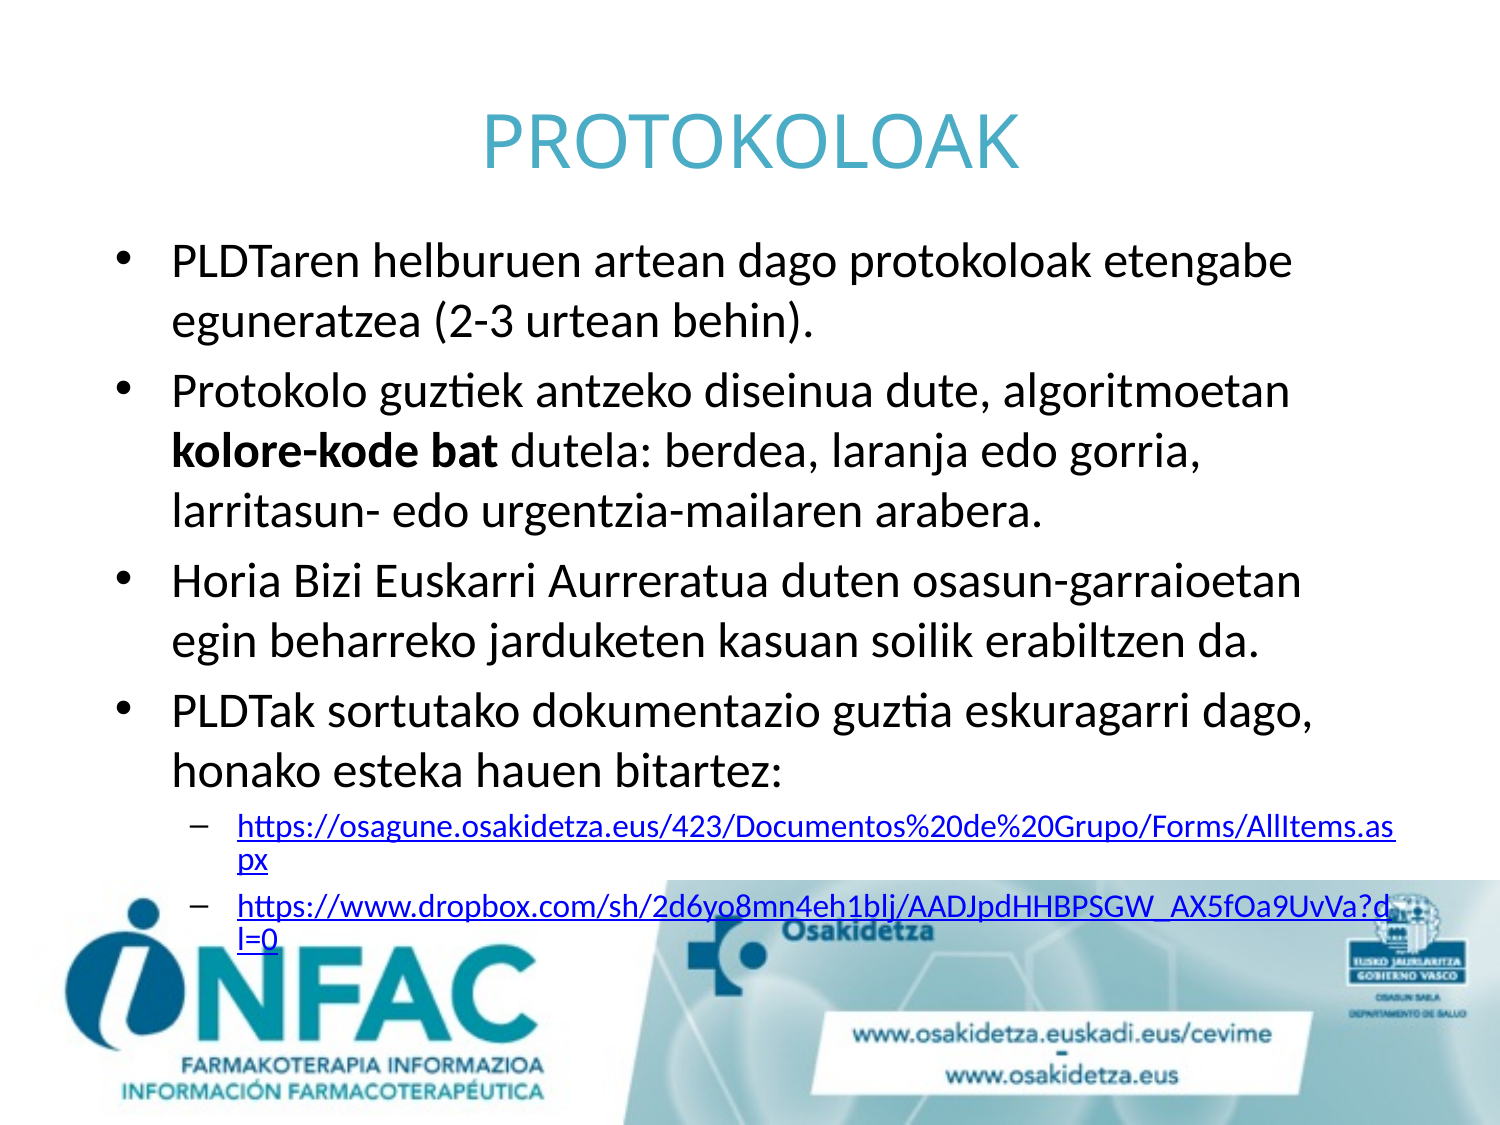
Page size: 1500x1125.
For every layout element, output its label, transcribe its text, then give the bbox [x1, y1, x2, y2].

title PROTOKOLOAK [75, 45, 1425, 233]
picture [1, 880, 1500, 1125]
list PLDTaren helburuen artean dago protokoloak etengabe eguneratzea (2-3 urtean behin). Protokolo guztiek antzeko diseinua dute, algoritmoetan kolore-kode bat dutela: berdea, laranja edo gorria, larritasun- edo urgentzia-mailaren arabera. Horia Bizi Euskarri Aurreratua duten osasun-garraioetan egin beharreko jarduketen kasuan soilik erabiltzen da. PLDTak sortutako dokumentazio guztia eskuragarri dago, honako esteka hauen bitartez: https://osagune.osakidetza.eus/423/Documentos%20de%20Grupo/Forms/AllItems.aspx https://www.dropbox.com/sh/2d6yo8mn4eh1blj/AADJpdHHBPSGW_AX5fOa9UvVa?dl=0 [100, 219, 1412, 870]
